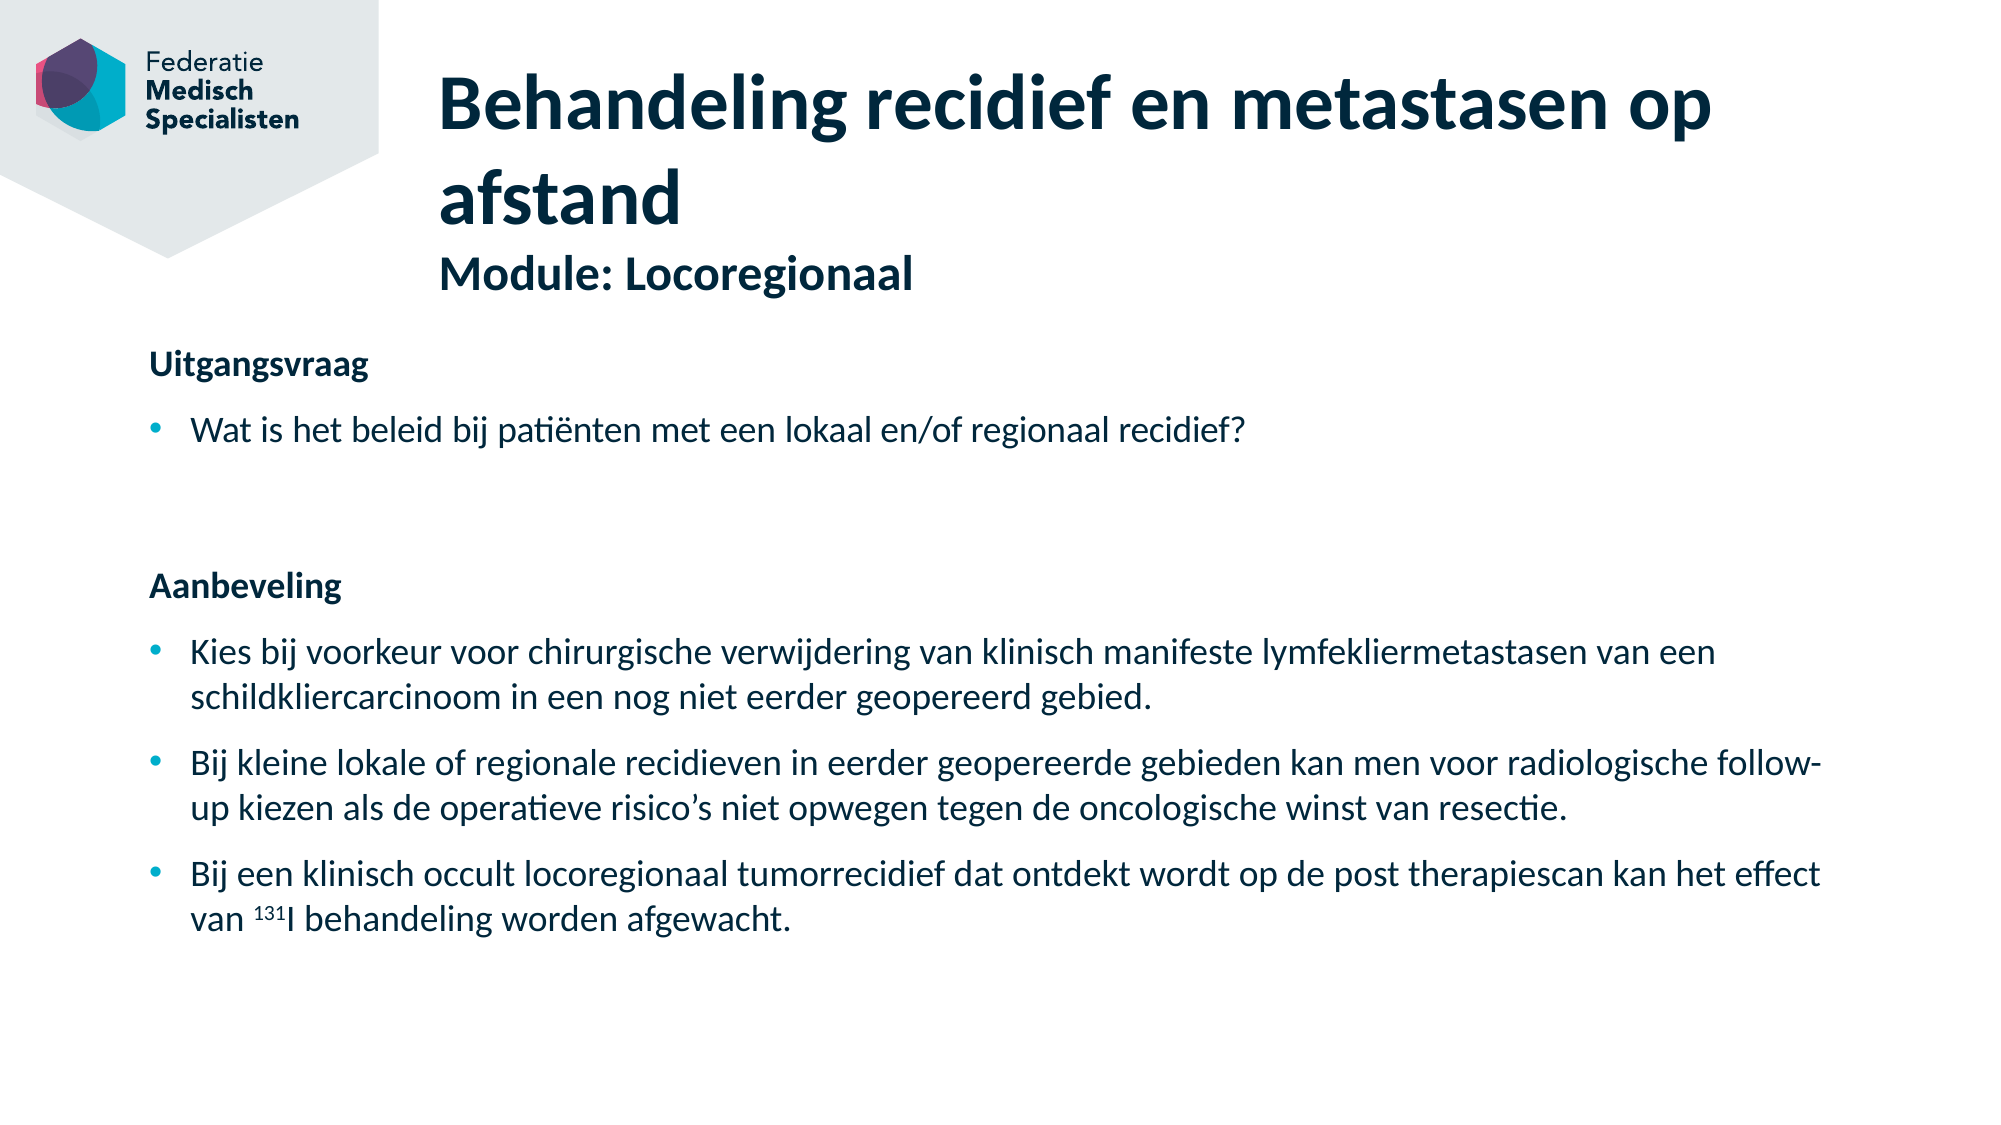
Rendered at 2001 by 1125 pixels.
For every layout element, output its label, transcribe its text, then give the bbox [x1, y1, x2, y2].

title Behandeling recidief en metastasen op afstand Module: Locoregionaal [438, 60, 1910, 291]
list Uitgangsvraag Wat is het beleid bij patiënten met een lokaal en/of regionaal recidief? Aanbeveling Kies bij voorkeur voor chirurgische verwijdering van klinisch manifeste lymfekliermetastasen van een schildkliercarcinoom in een nog niet eerder geopereerd gebied. Bij kleine lokale of regionale recidieven in eerder geopereerde gebieden kan men voor radiologische follow-up kiezen als de operatieve risico’s niet opwegen tegen de oncologische winst van resectie. Bij een klinisch occult locoregionaal tumorrecidief dat ontdekt wordt op de post therapiescan kan het effect van 131I behandeling worden afgewacht. [149, 273, 1862, 982]
